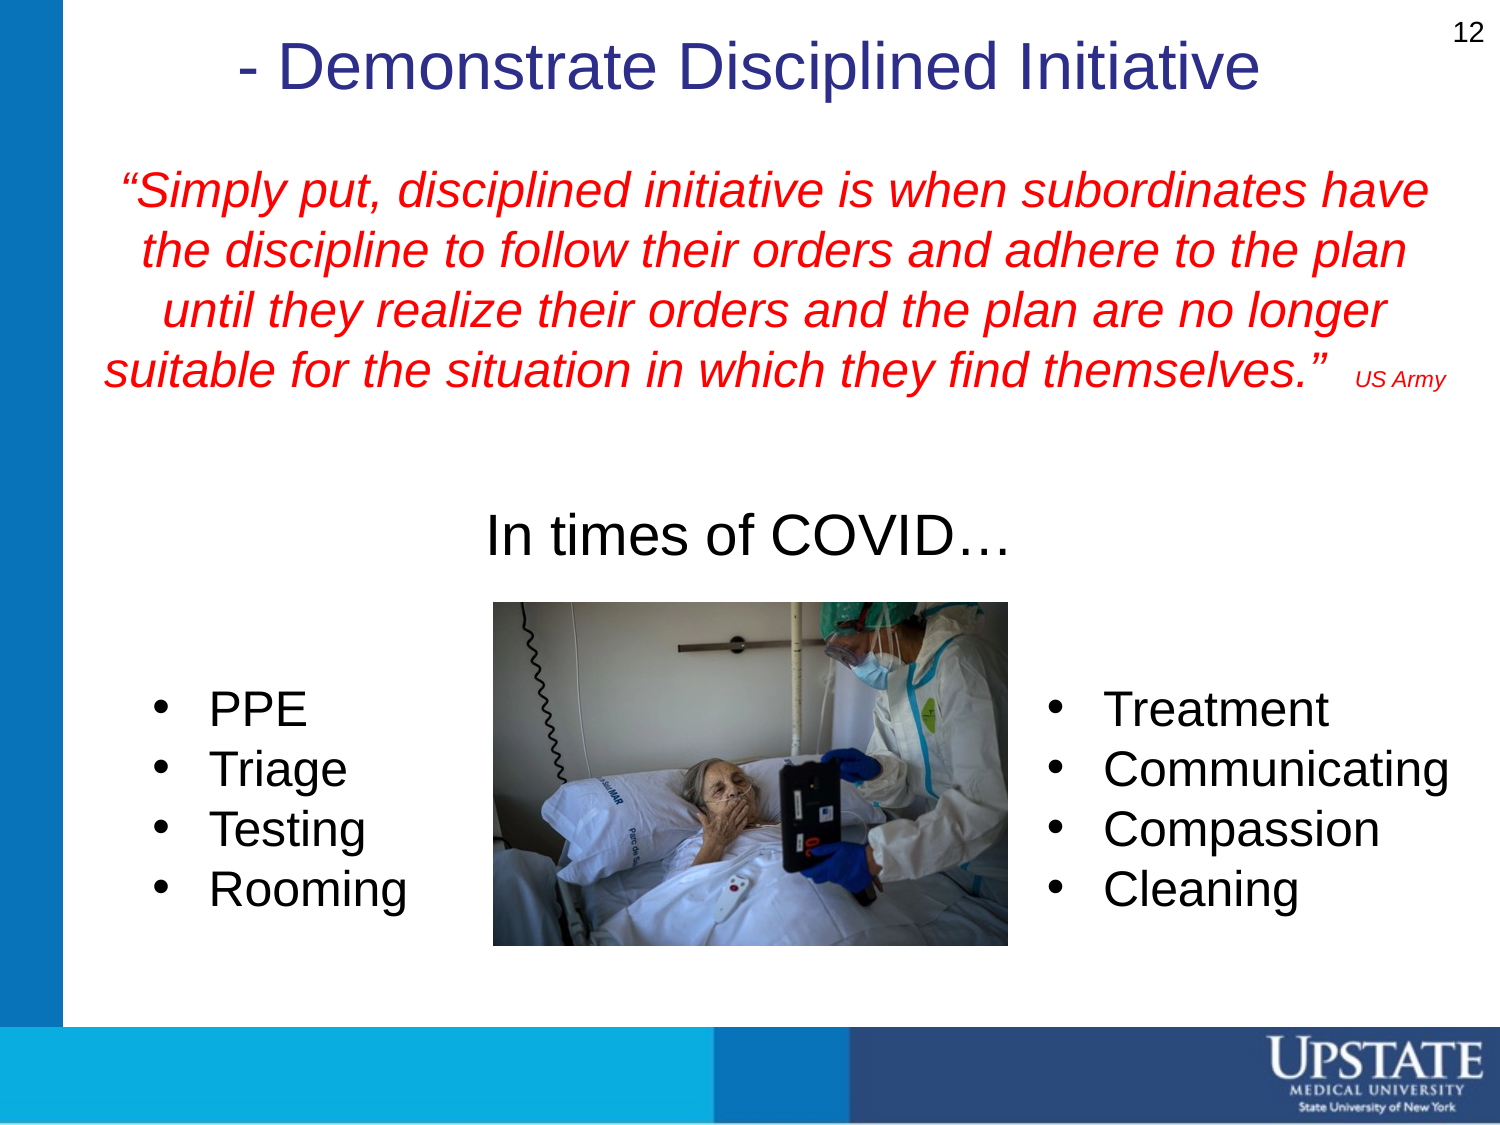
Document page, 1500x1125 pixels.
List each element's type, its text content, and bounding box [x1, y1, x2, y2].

text_box In times of COVID… [470, 490, 1029, 575]
slide_number 12 [1187, 5, 1500, 82]
picture [492, 602, 1008, 946]
picture [0, 0, 63, 1026]
text_box PPE Triage Testing Rooming [62, 669, 544, 985]
picture [0, 1027, 1500, 1125]
list “Simply put, disciplined initiative is when subordinates have the discipline to follow their orders and adhere to the plan until they realize their orders and the plan are no longer suitable for the situation in which they find themselves.” US Army [87, 149, 1463, 425]
title - Demonstrate Disciplined Initiative [62, 0, 1438, 125]
text_box Treatment Communicating Compassion Cleaning [957, 669, 1500, 985]
